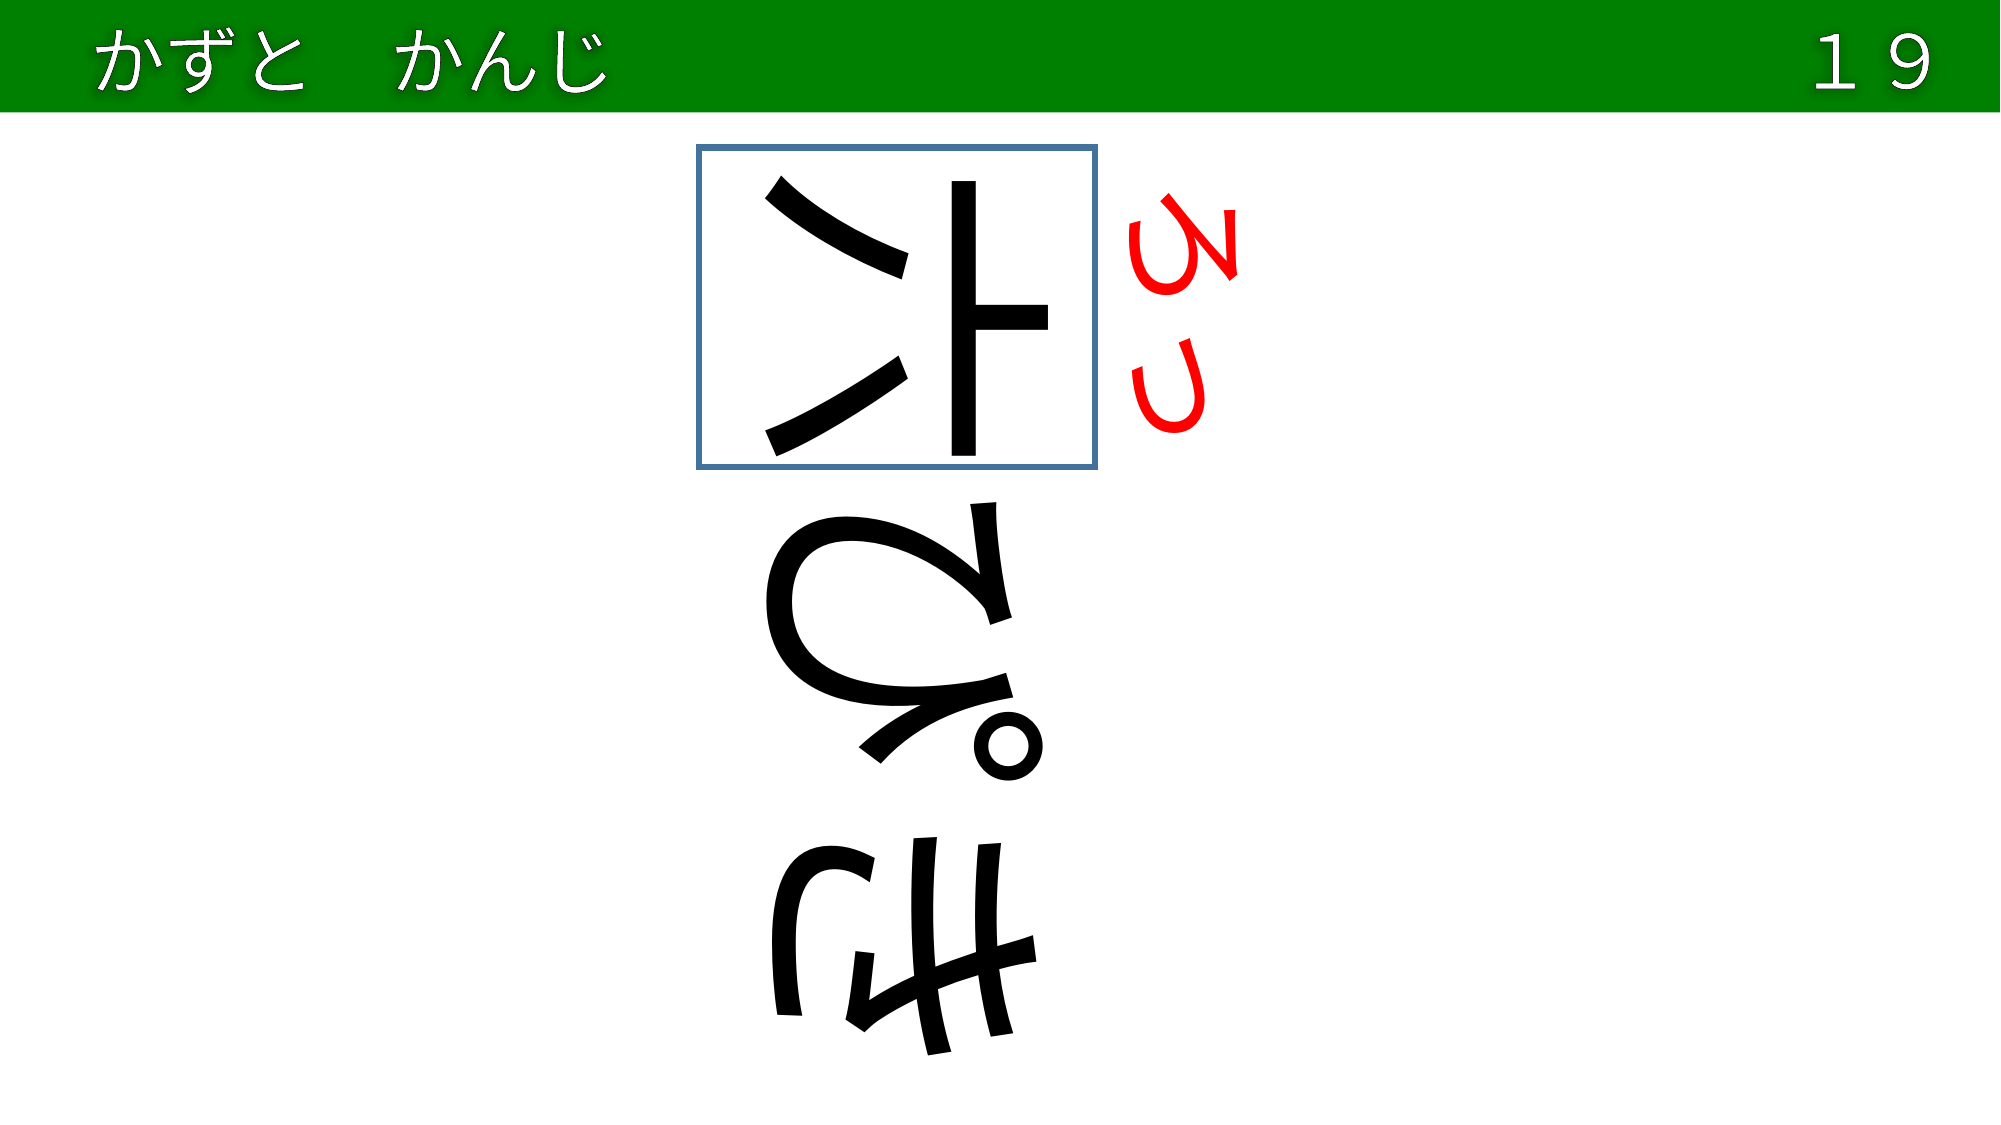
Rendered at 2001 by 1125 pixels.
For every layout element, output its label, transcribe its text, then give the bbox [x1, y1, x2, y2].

text_box ろっ [1096, 163, 1281, 457]
text_box かずと かんじ [75, 6, 787, 112]
text_box 六ぴき [1096, 147, 1108, 163]
text_box １９ [1782, 6, 1963, 112]
text_box [698, 146, 1096, 468]
text_box [0, 0, 2000, 113]
text_box 六ぴき [698, 457, 1108, 1125]
